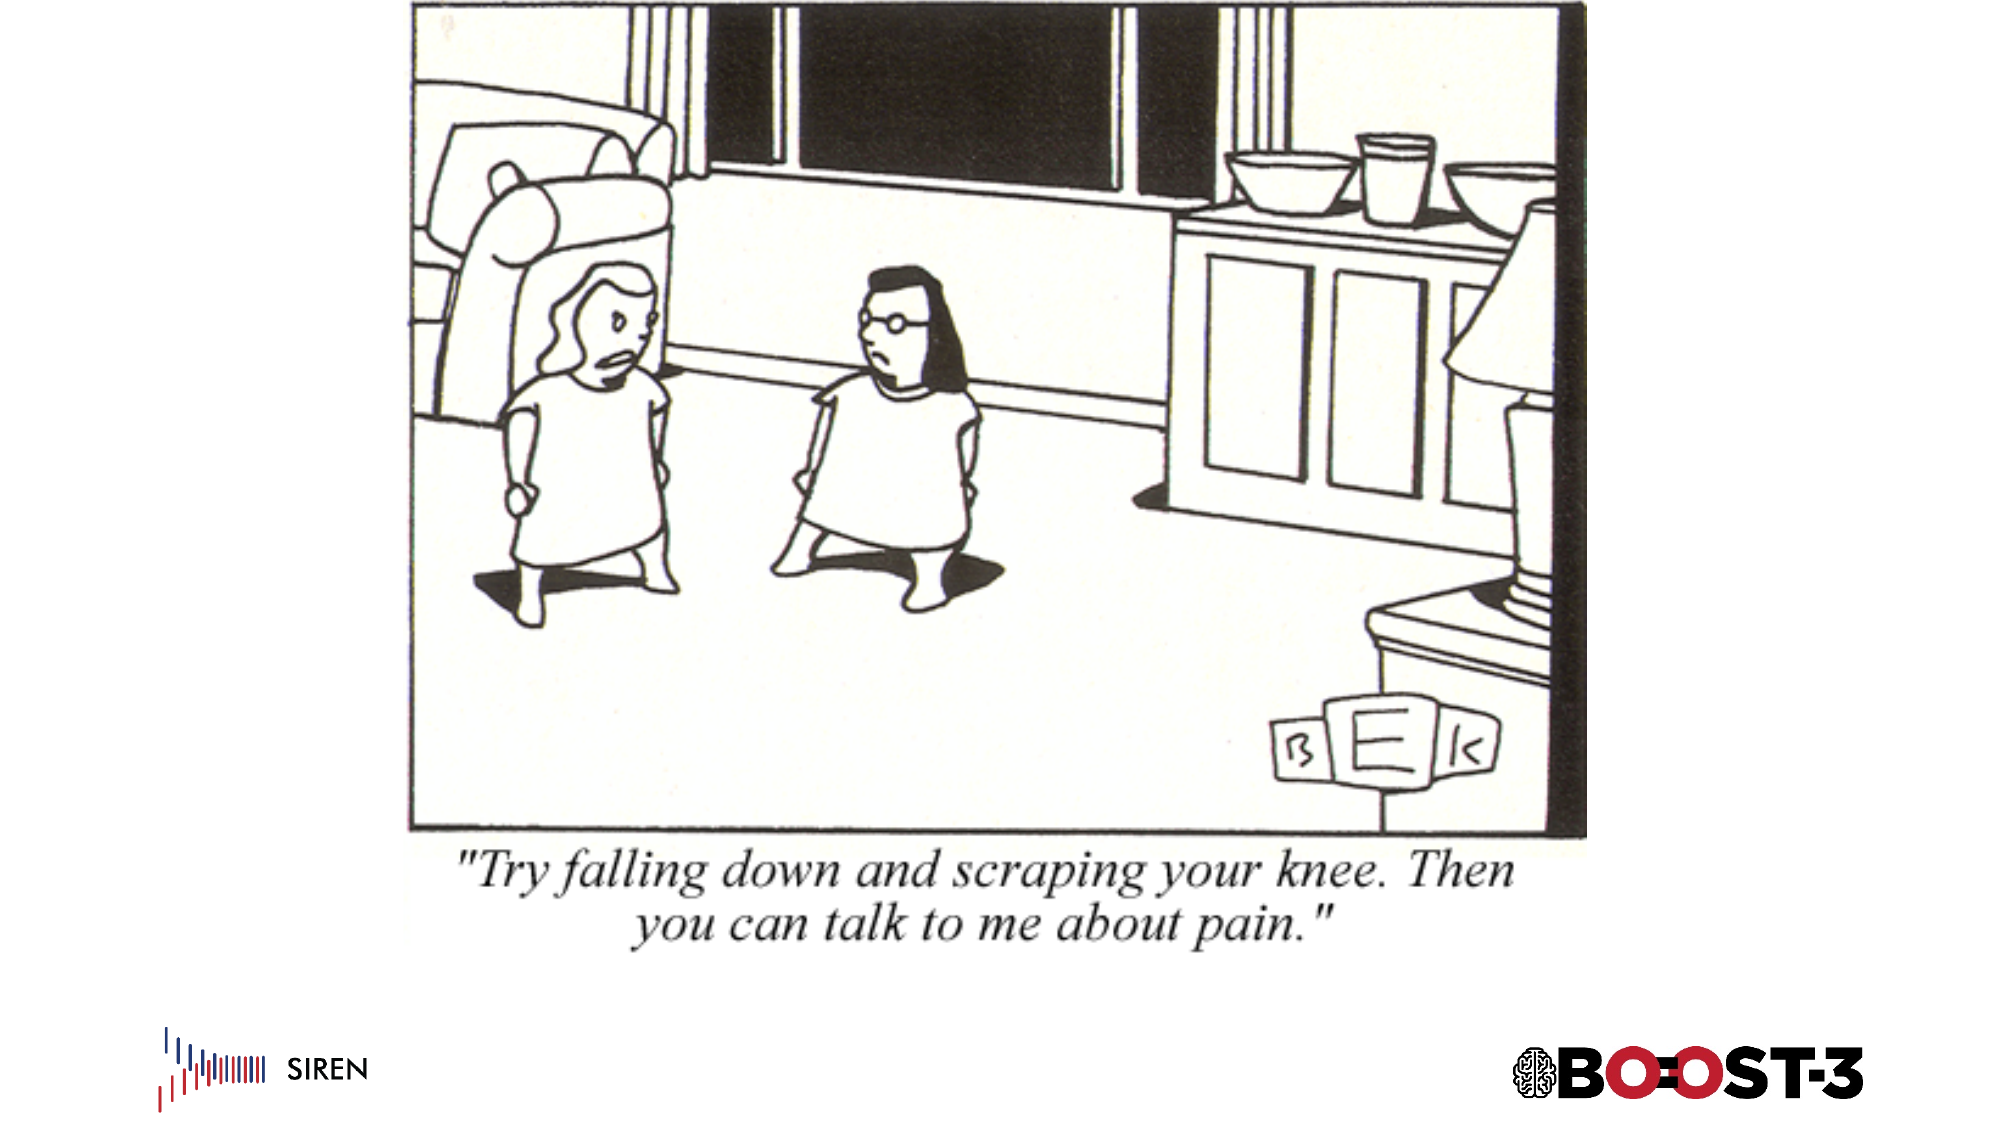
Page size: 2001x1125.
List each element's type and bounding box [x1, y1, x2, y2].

picture [1513, 1046, 1863, 1099]
text_box [403, 0, 1587, 960]
picture [139, 1015, 382, 1125]
